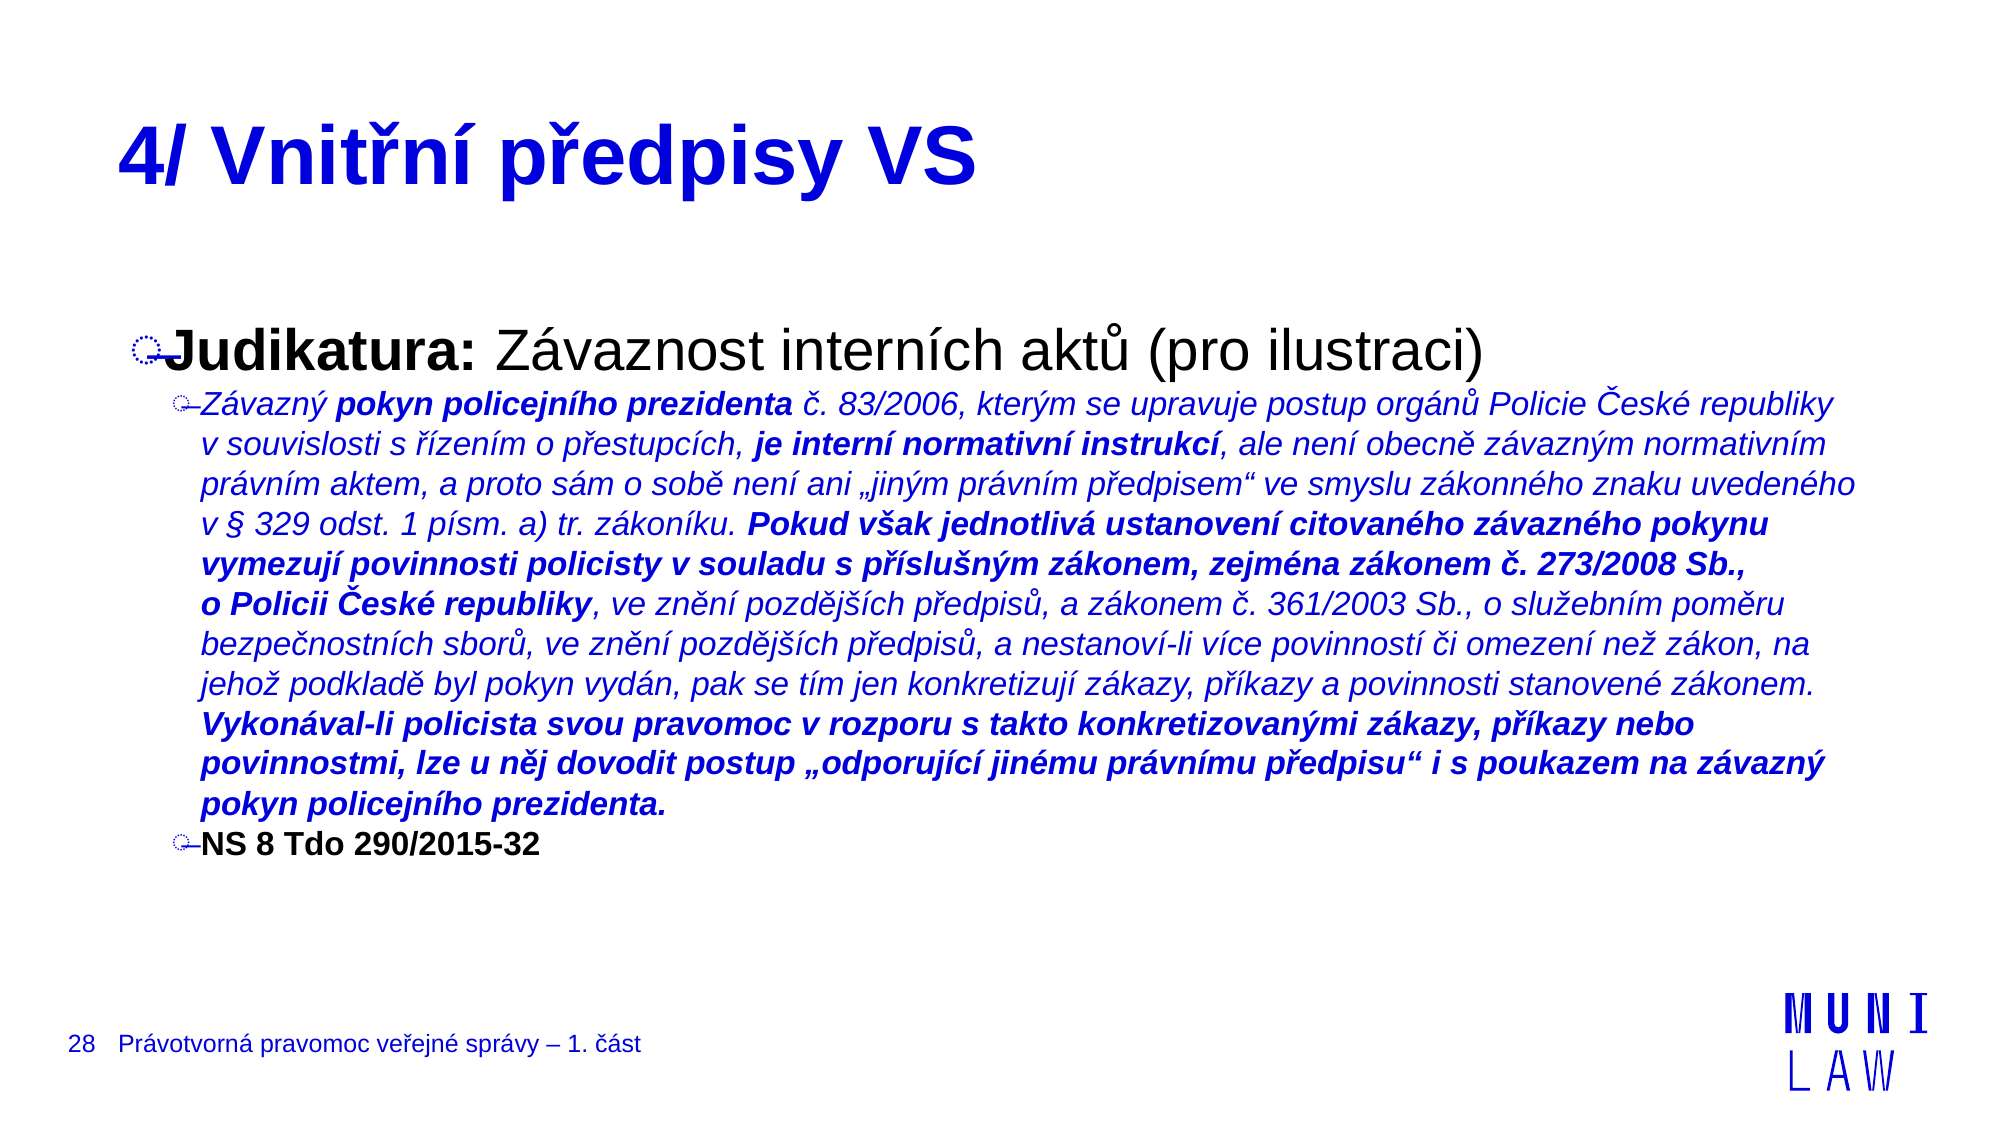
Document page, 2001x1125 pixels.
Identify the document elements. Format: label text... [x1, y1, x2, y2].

list Judikatura: Závaznost interních aktů (pro ilustraci) Závazný pokyn policejního prezidenta č. 83/2006, kterým se upravuje postup orgánů Policie České republiky v souvislosti s řízením o přestupcích, je interní normativní instrukcí, ale není obecně závazným normativním právním aktem, a proto sám o sobě není ani „jiným právním předpisem“ ve smyslu zákonného znaku uvedeného v § 329 odst. 1 písm. a) tr. zákoníku. Pokud však jednotlivá ustanovení citovaného závazného pokynu vymezují povinnosti policisty v souladu s příslušným zákonem, zejména zákonem č. 273/2008 Sb., o Policii České republiky, ve znění pozdějších předpisů, a zákonem č. 361/2003 Sb., o služebním poměru bezpečnostních sborů, ve znění pozdějších předpisů, a nestanoví-li více povinností či omezení než zákon, na jehož podkladě byl pokyn vydán, pak se tím jen konkretizují zákazy, příkazy a povinnosti stanovené zákonem. Vykonával-li policista svou pravomoc v rozporu s takto konkretizovanými zákazy, příkazy nebo povinnostmi, lze u něj dovodit postup „odporující jinému právnímu předpisu“ i s poukazem na závazný pokyn policejního prezidenta. NS 8 Tdo 290/2015-32 [118, 277, 1883, 957]
footer Právotvorná pravomoc veřejné správy – 1. část [118, 1021, 1418, 1063]
title 4/ Vnitřní předpisy VS [118, 118, 1883, 193]
slide_number 28 [67, 1021, 110, 1063]
